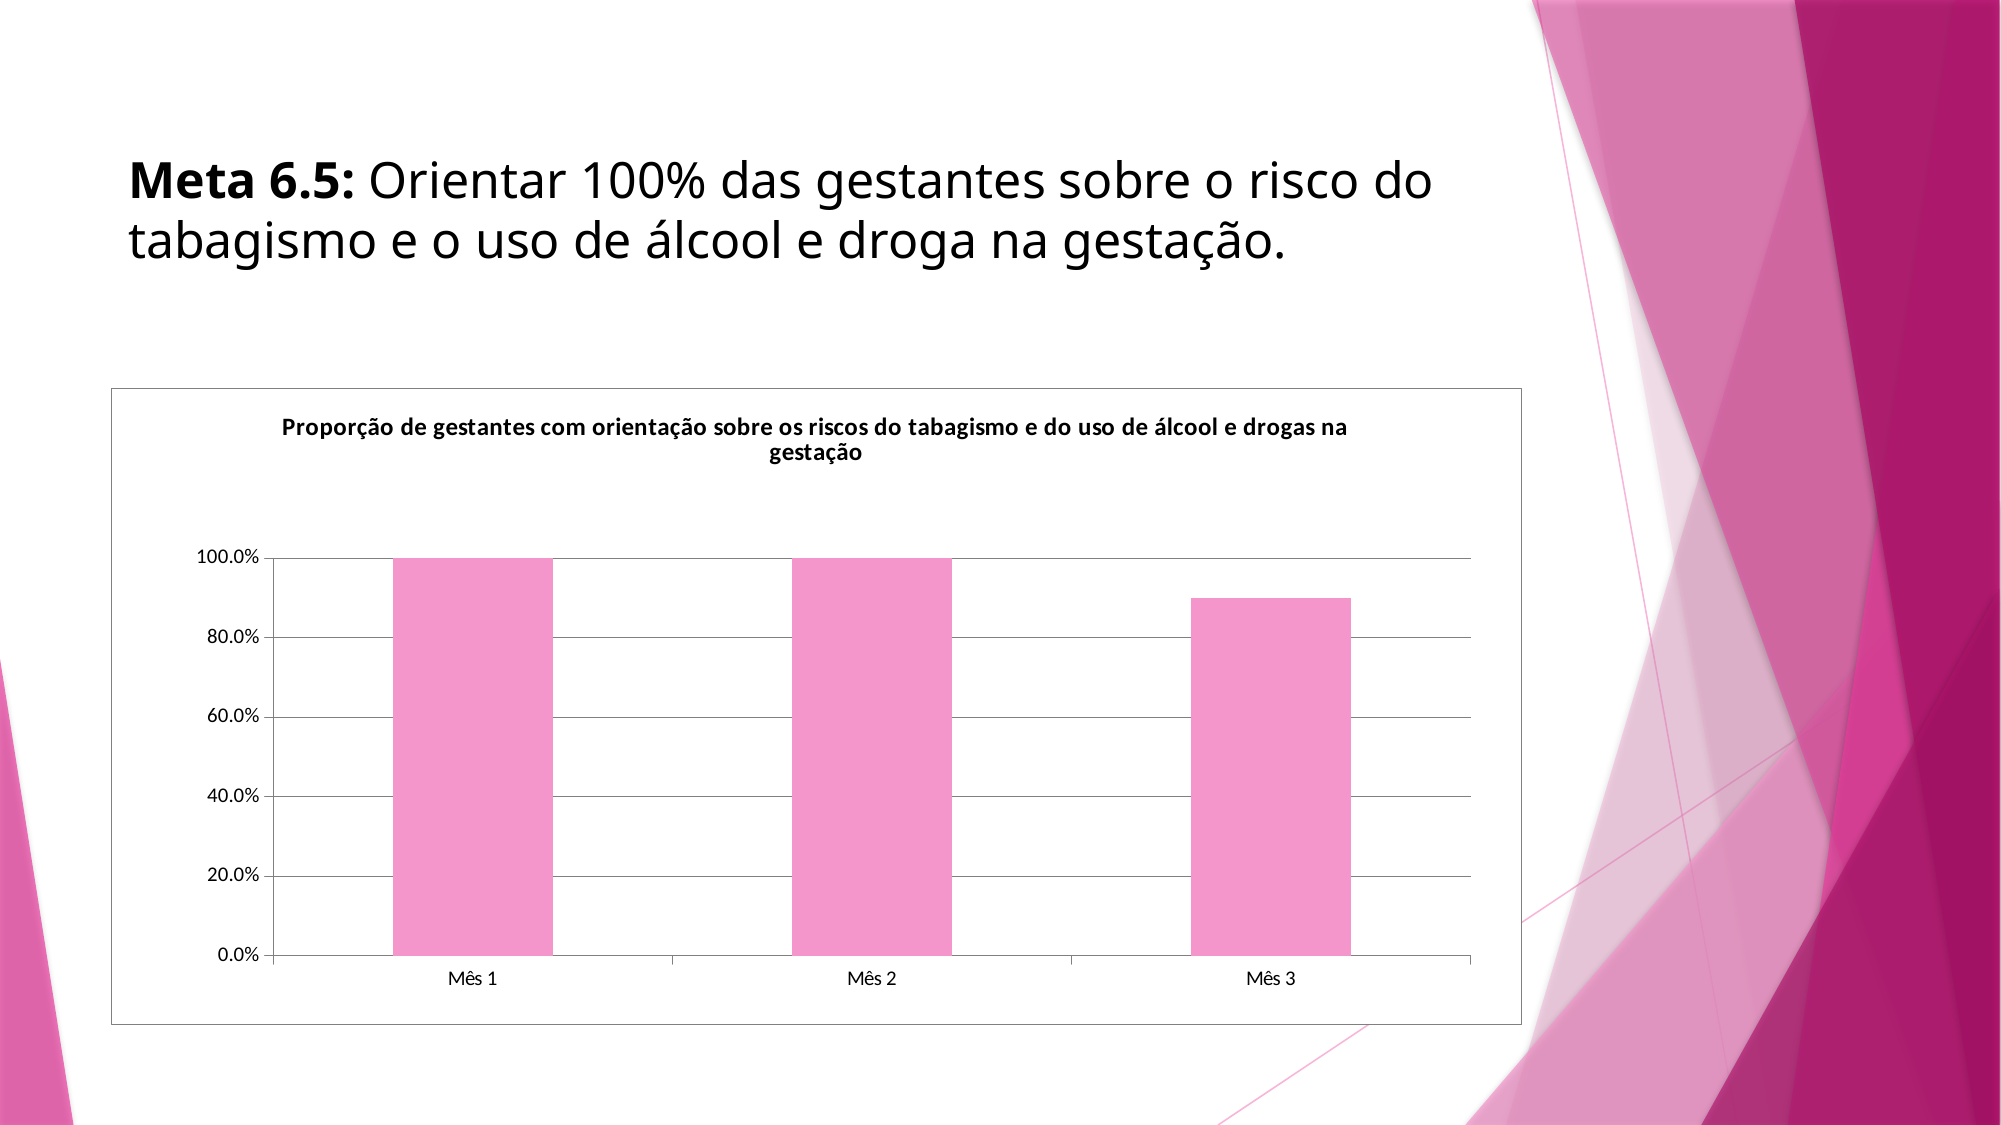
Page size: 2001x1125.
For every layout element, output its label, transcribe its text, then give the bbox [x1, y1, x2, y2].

chart [110, 387, 1522, 1026]
title Meta 6.5: Orientar 100% das gestantes sobre o risco do tabagismo e o uso de álcool e droga na gestação. [113, 140, 1524, 390]
